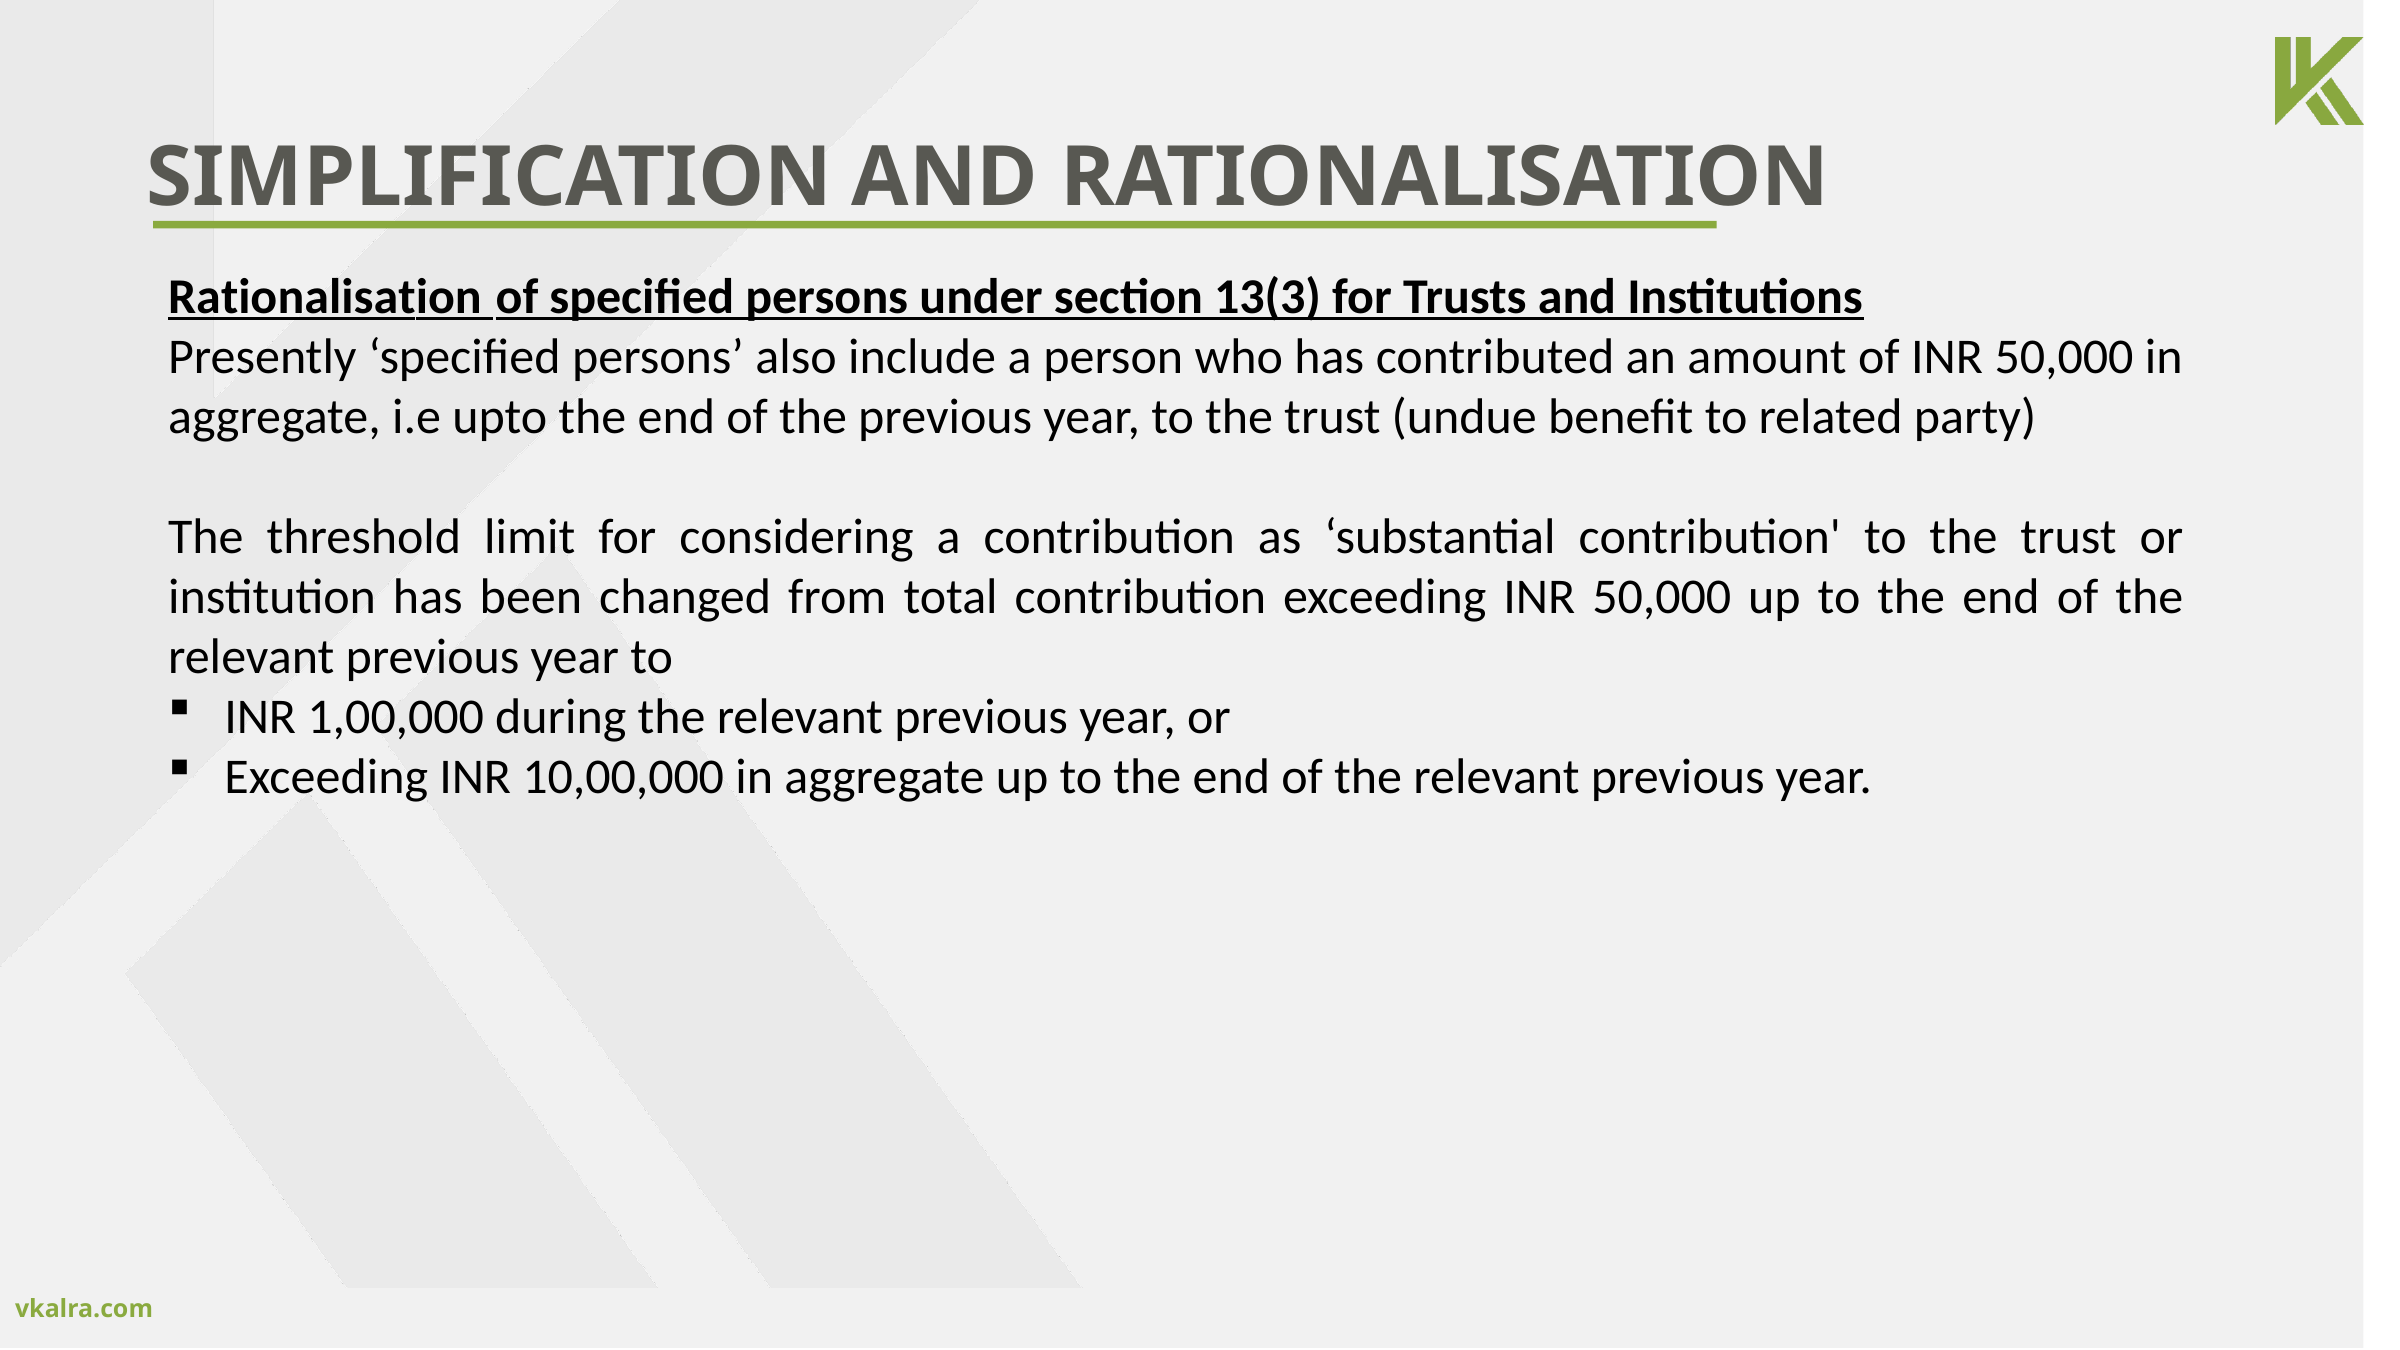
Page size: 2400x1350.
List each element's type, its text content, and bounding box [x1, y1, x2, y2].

text_box [0, 1296, 2364, 1348]
text_box vkalra.com [0, 1296, 493, 1338]
picture [0, 0, 2400, 1288]
